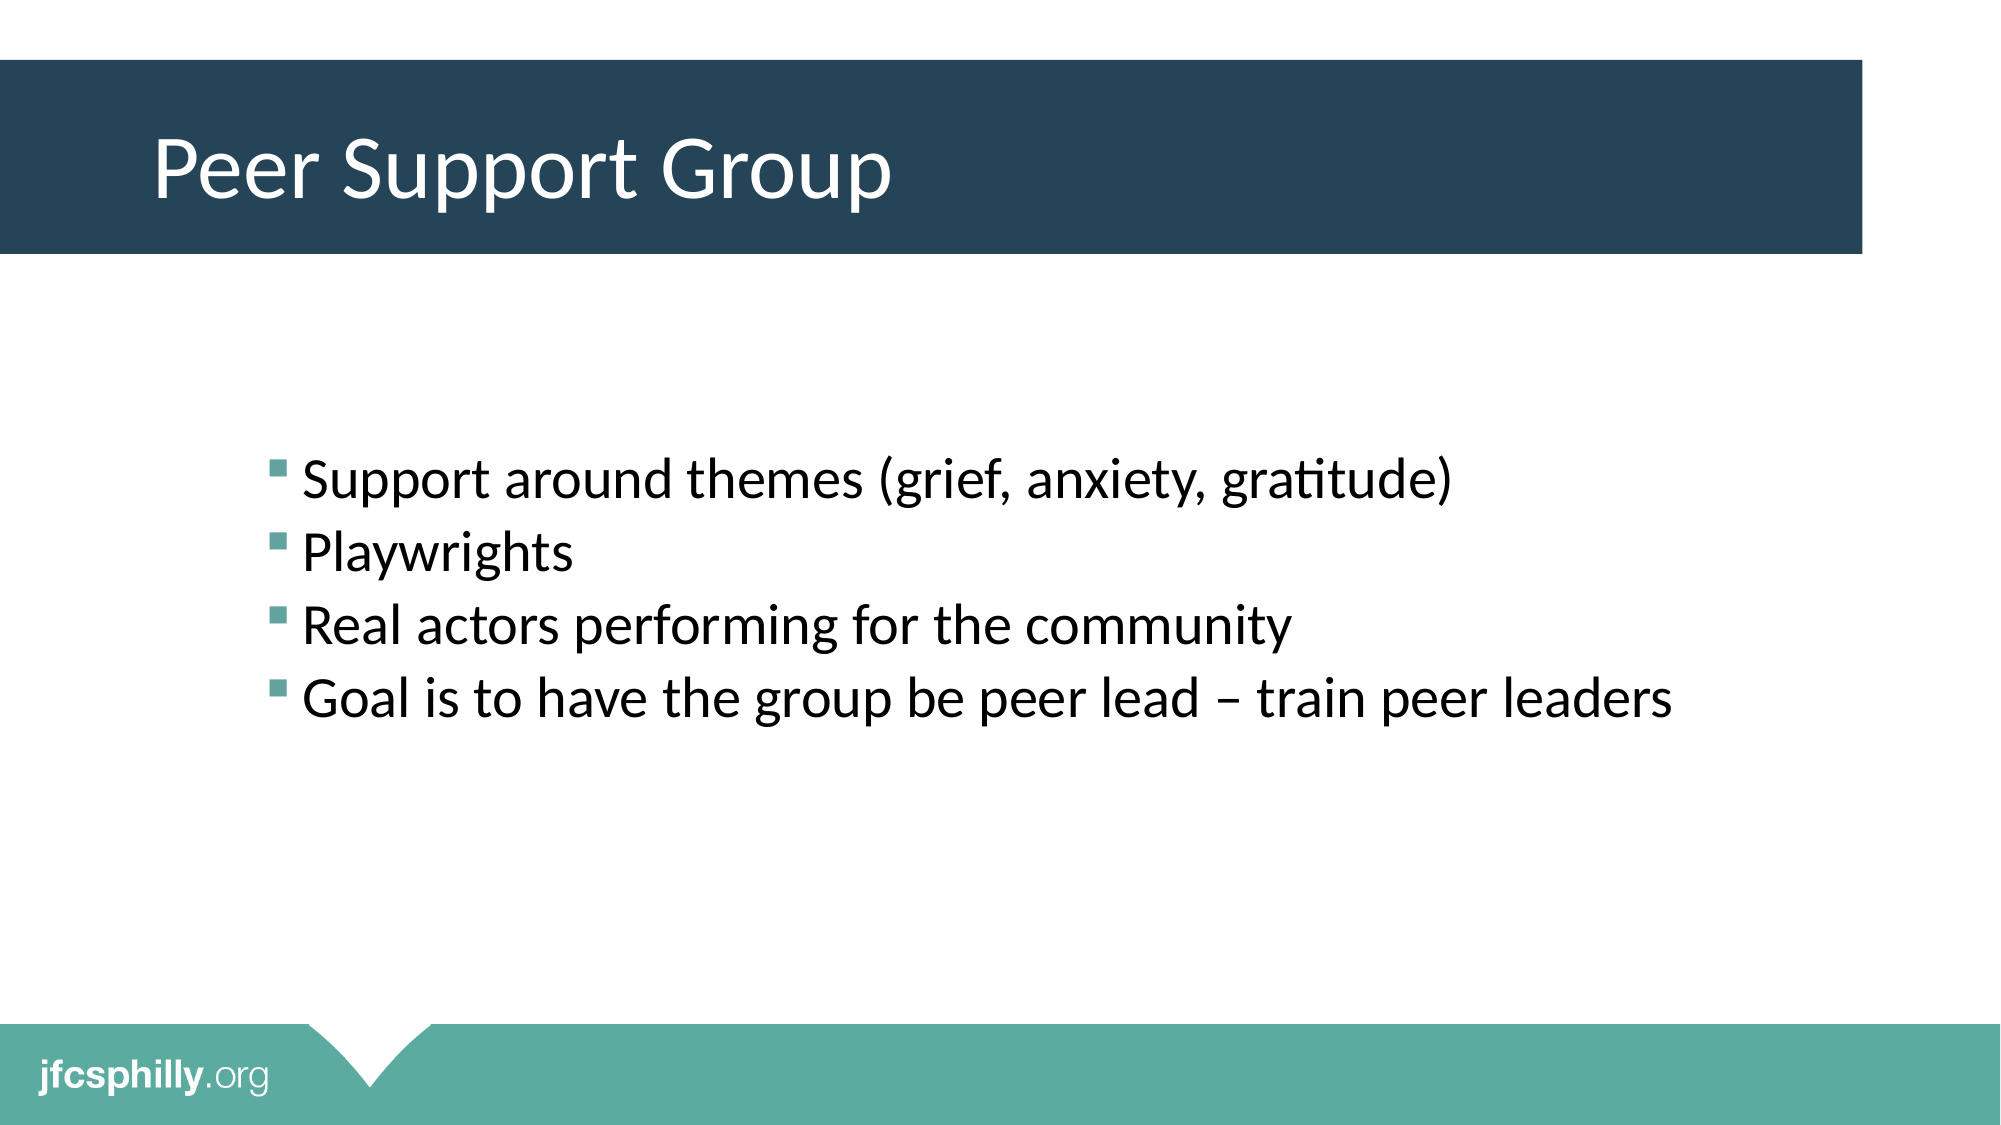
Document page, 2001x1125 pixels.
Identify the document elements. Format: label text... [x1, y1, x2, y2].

list Support around themes (grief, anxiety, gratitude) Playwrights Real actors performing for the community Goal is to have the group be peer lead – train peer leaders [137, 257, 1863, 1014]
picture [0, 1024, 2001, 1125]
title Peer Support Group [137, 59, 1863, 257]
